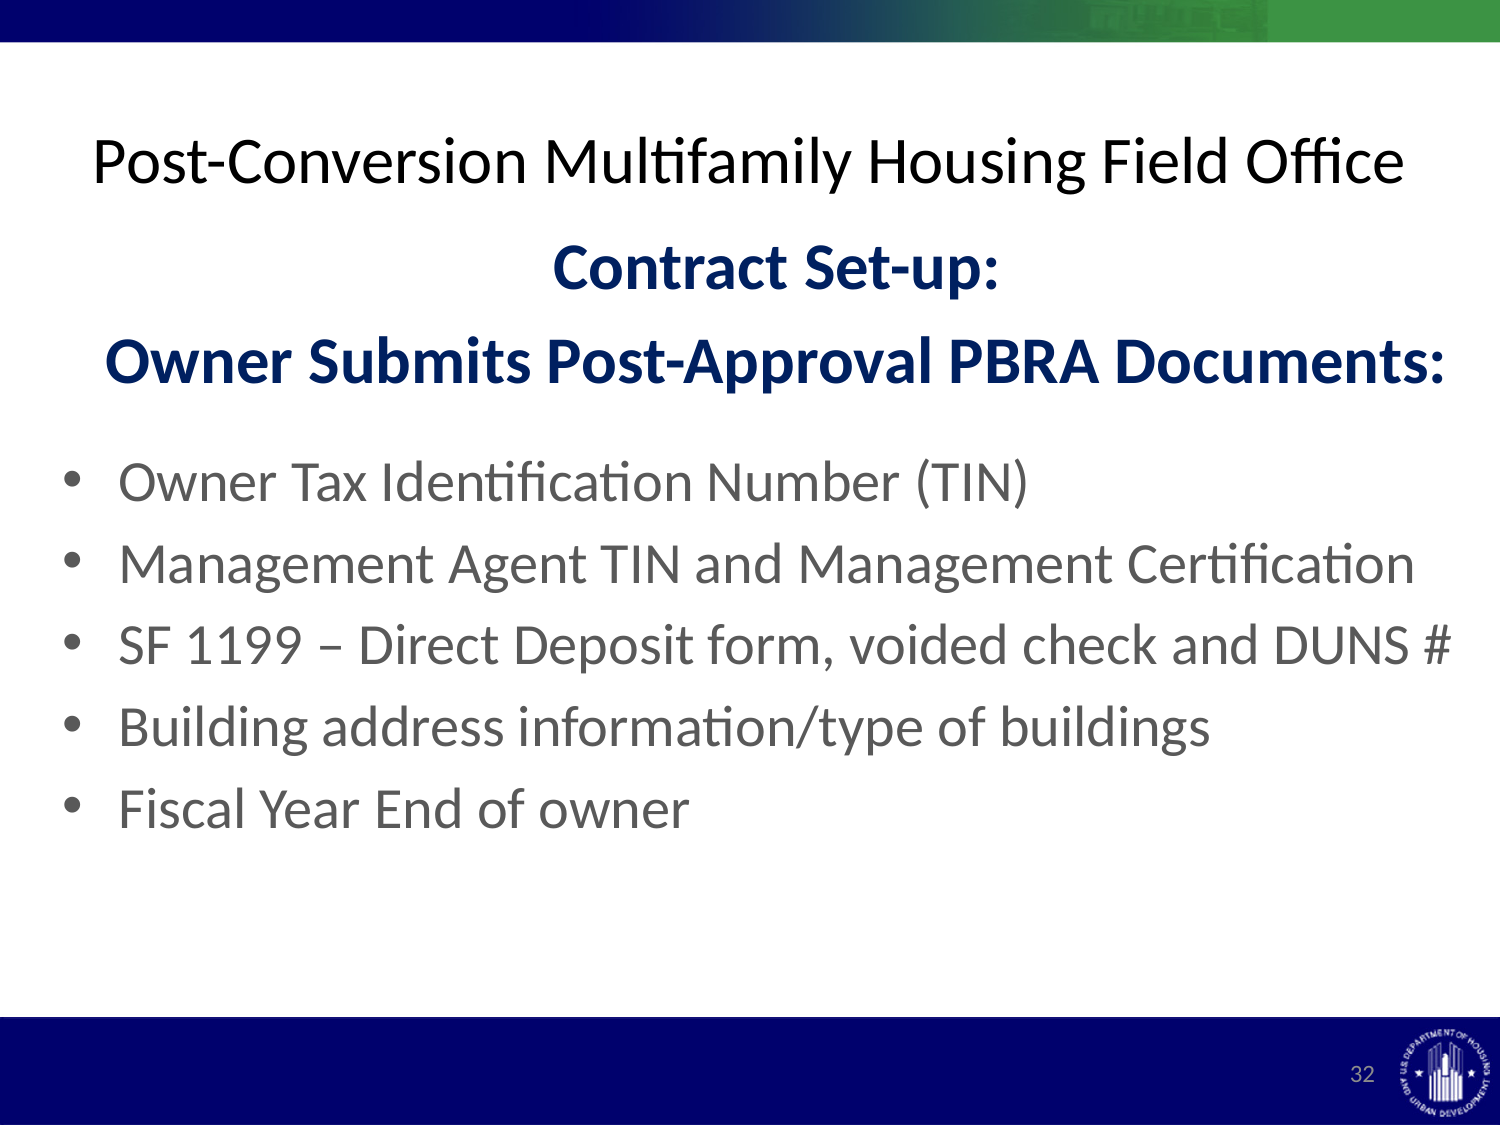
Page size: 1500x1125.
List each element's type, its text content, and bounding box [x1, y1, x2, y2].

picture [0, 0, 1500, 62]
picture [0, 281, 1500, 1125]
text_box Post-Conversion Multifamily Housing Field Office [0, 62, 1500, 281]
list Contract Set-up: Owner Submits Post-Approval PBRA Documents: Owner Tax Identification Number (TIN) Management Agent TIN and Management Certification SF 1199 – Direct Deposit form, voided check and DUNS # Building address information/type of buildings Fiscal Year End of owner [47, 281, 1500, 910]
text_box 32 [1331, 1042, 1394, 1104]
